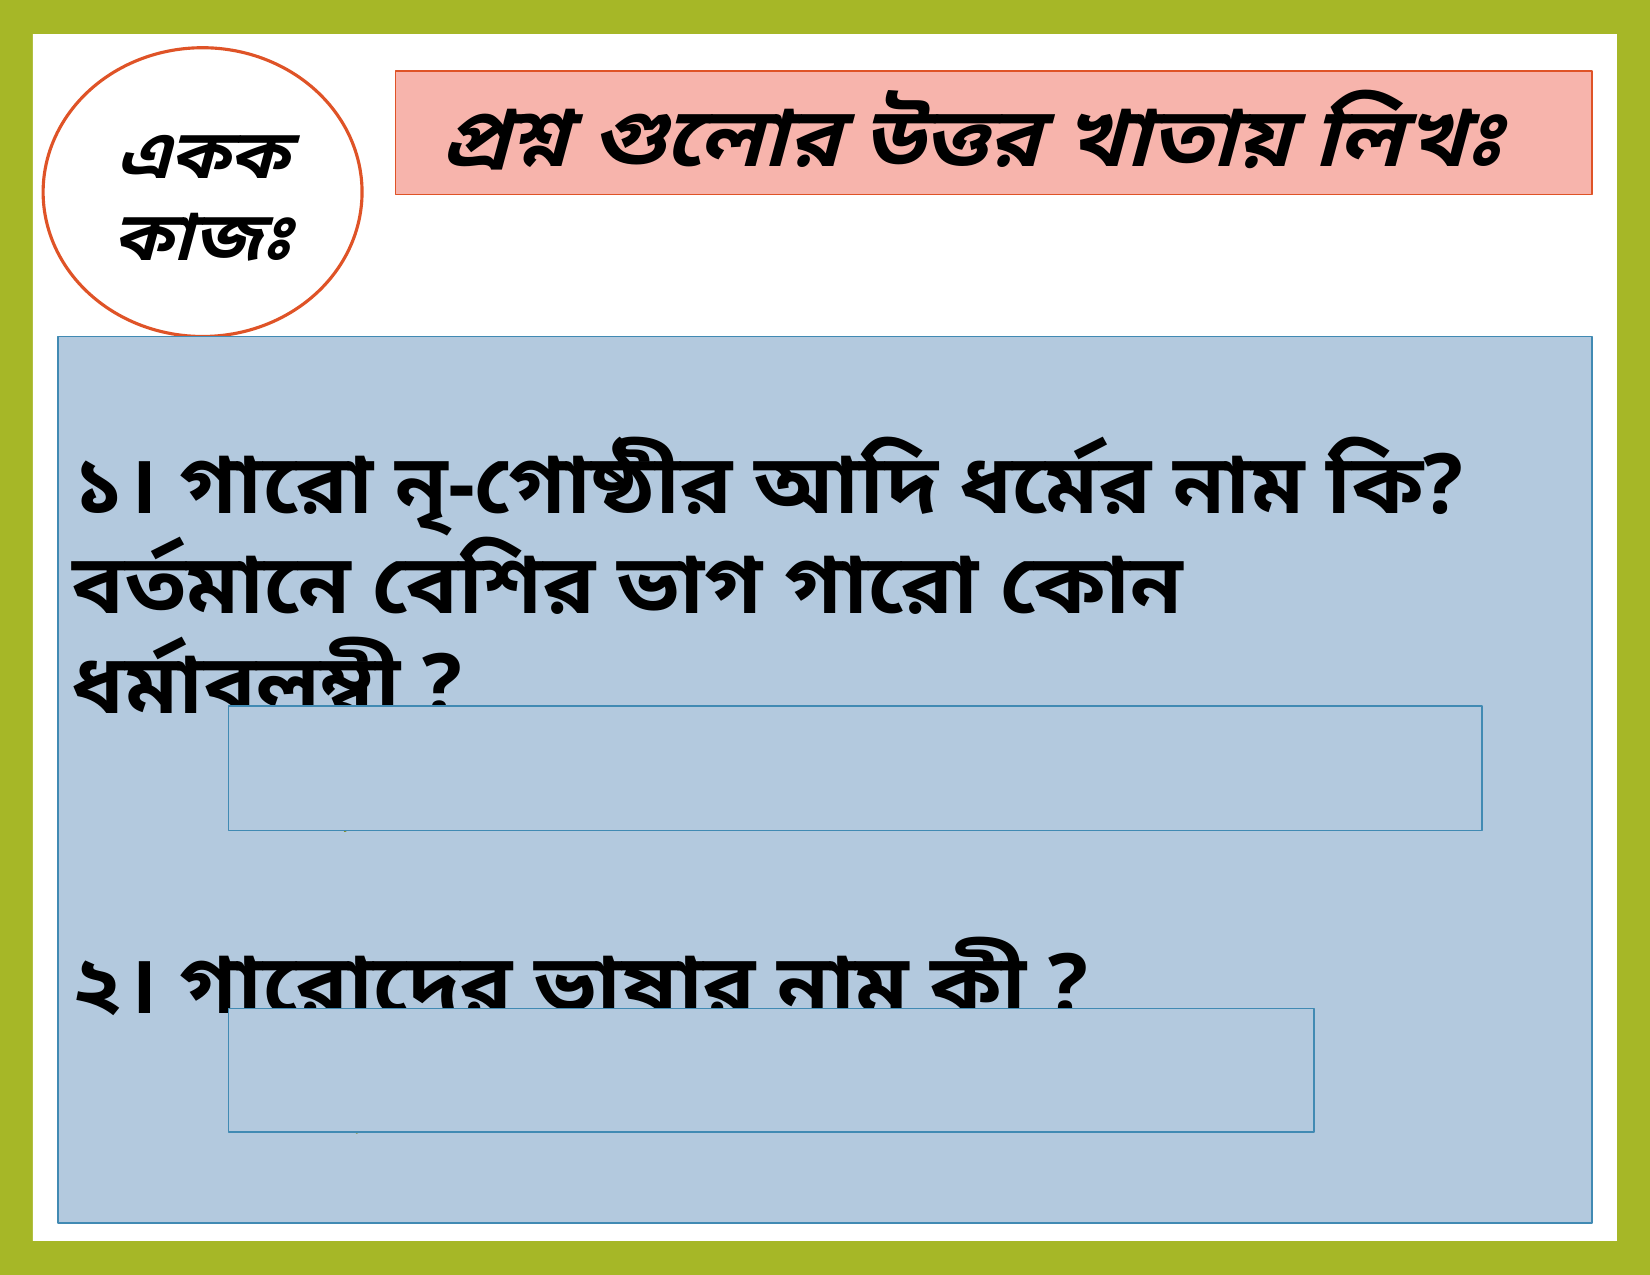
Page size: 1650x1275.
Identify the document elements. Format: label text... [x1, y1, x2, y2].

text_box প্রশ্ন গুলোর উত্তর খাতায় লিখঃ [395, 70, 1593, 195]
text_box [228, 1008, 1315, 1133]
text_box একক কাজঃ [41, 46, 364, 336]
text_box [228, 705, 1483, 831]
text_box ১। গারো নৃ-গোষ্ঠীর আদি ধর্মের নাম কি? বর্তমানে বেশির ভাগ গারো কোন ধর্মাবলম্বী ? সাংসারেক। খ্রিষ্ট ধর্মাবলম্বী । ২। গারোদের ভাষার নাম কী ? আচিক বা গারো ভাষা। [57, 336, 1593, 1224]
